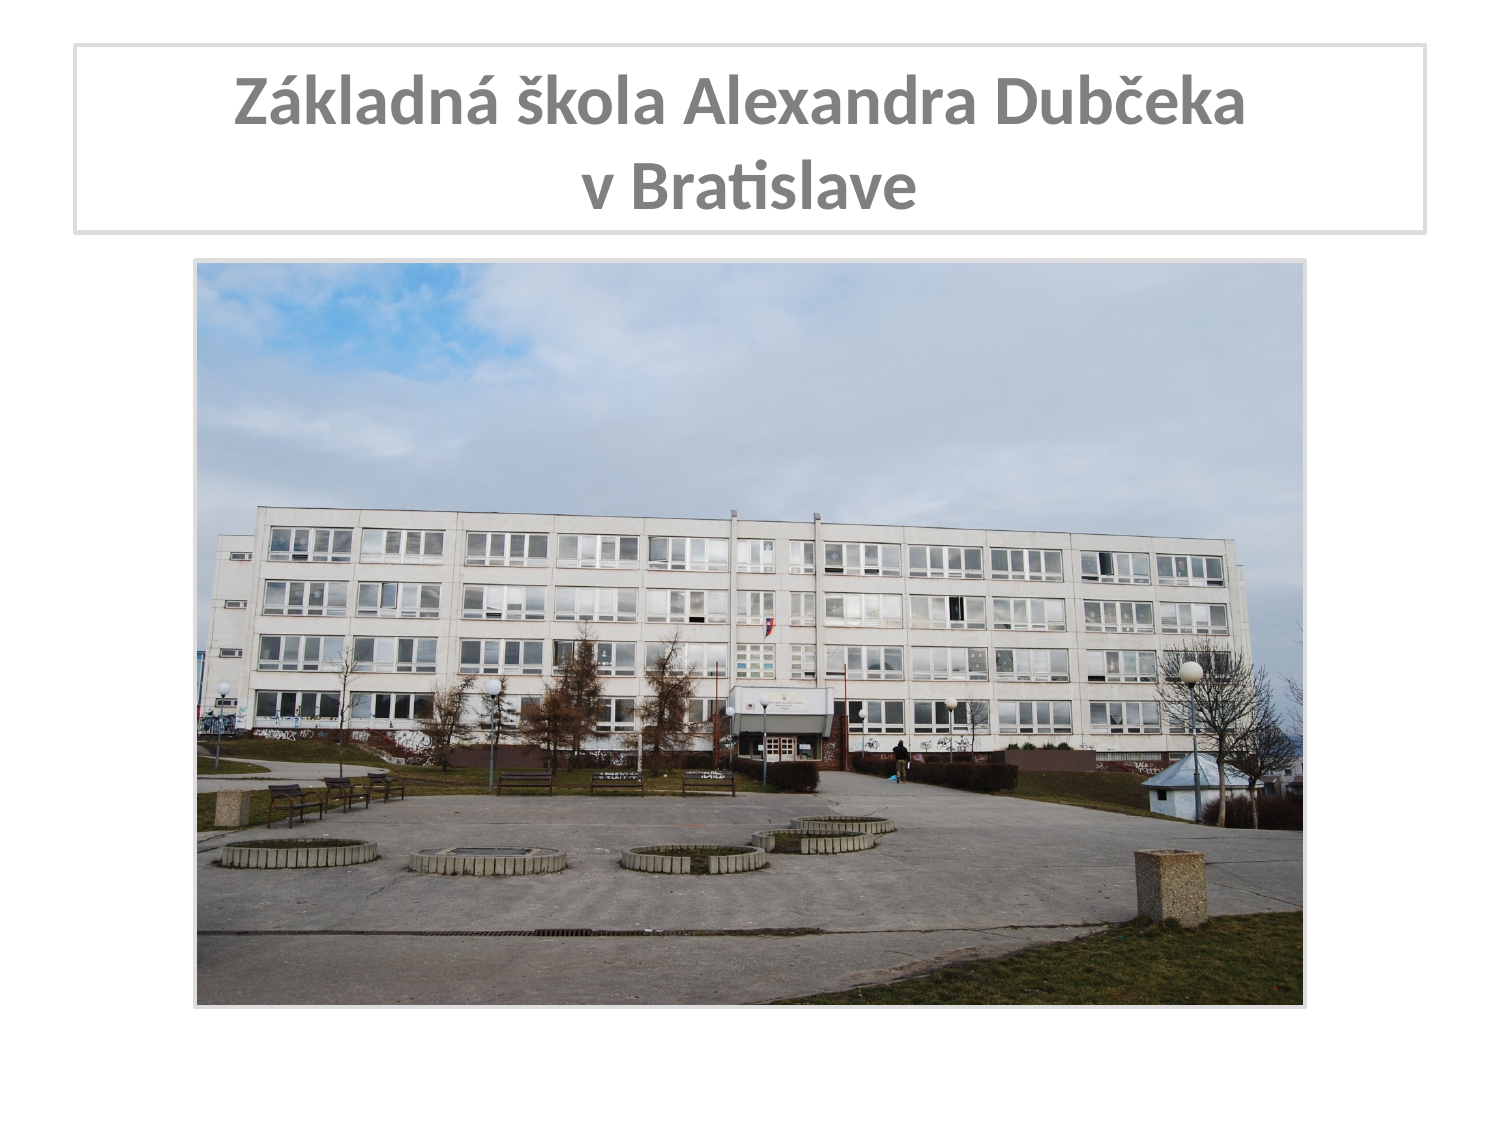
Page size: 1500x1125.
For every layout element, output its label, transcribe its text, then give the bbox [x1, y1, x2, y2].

title Základná škola Alexandra Dubčeka v Bratislave [73, 43, 1427, 235]
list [196, 262, 1304, 1006]
